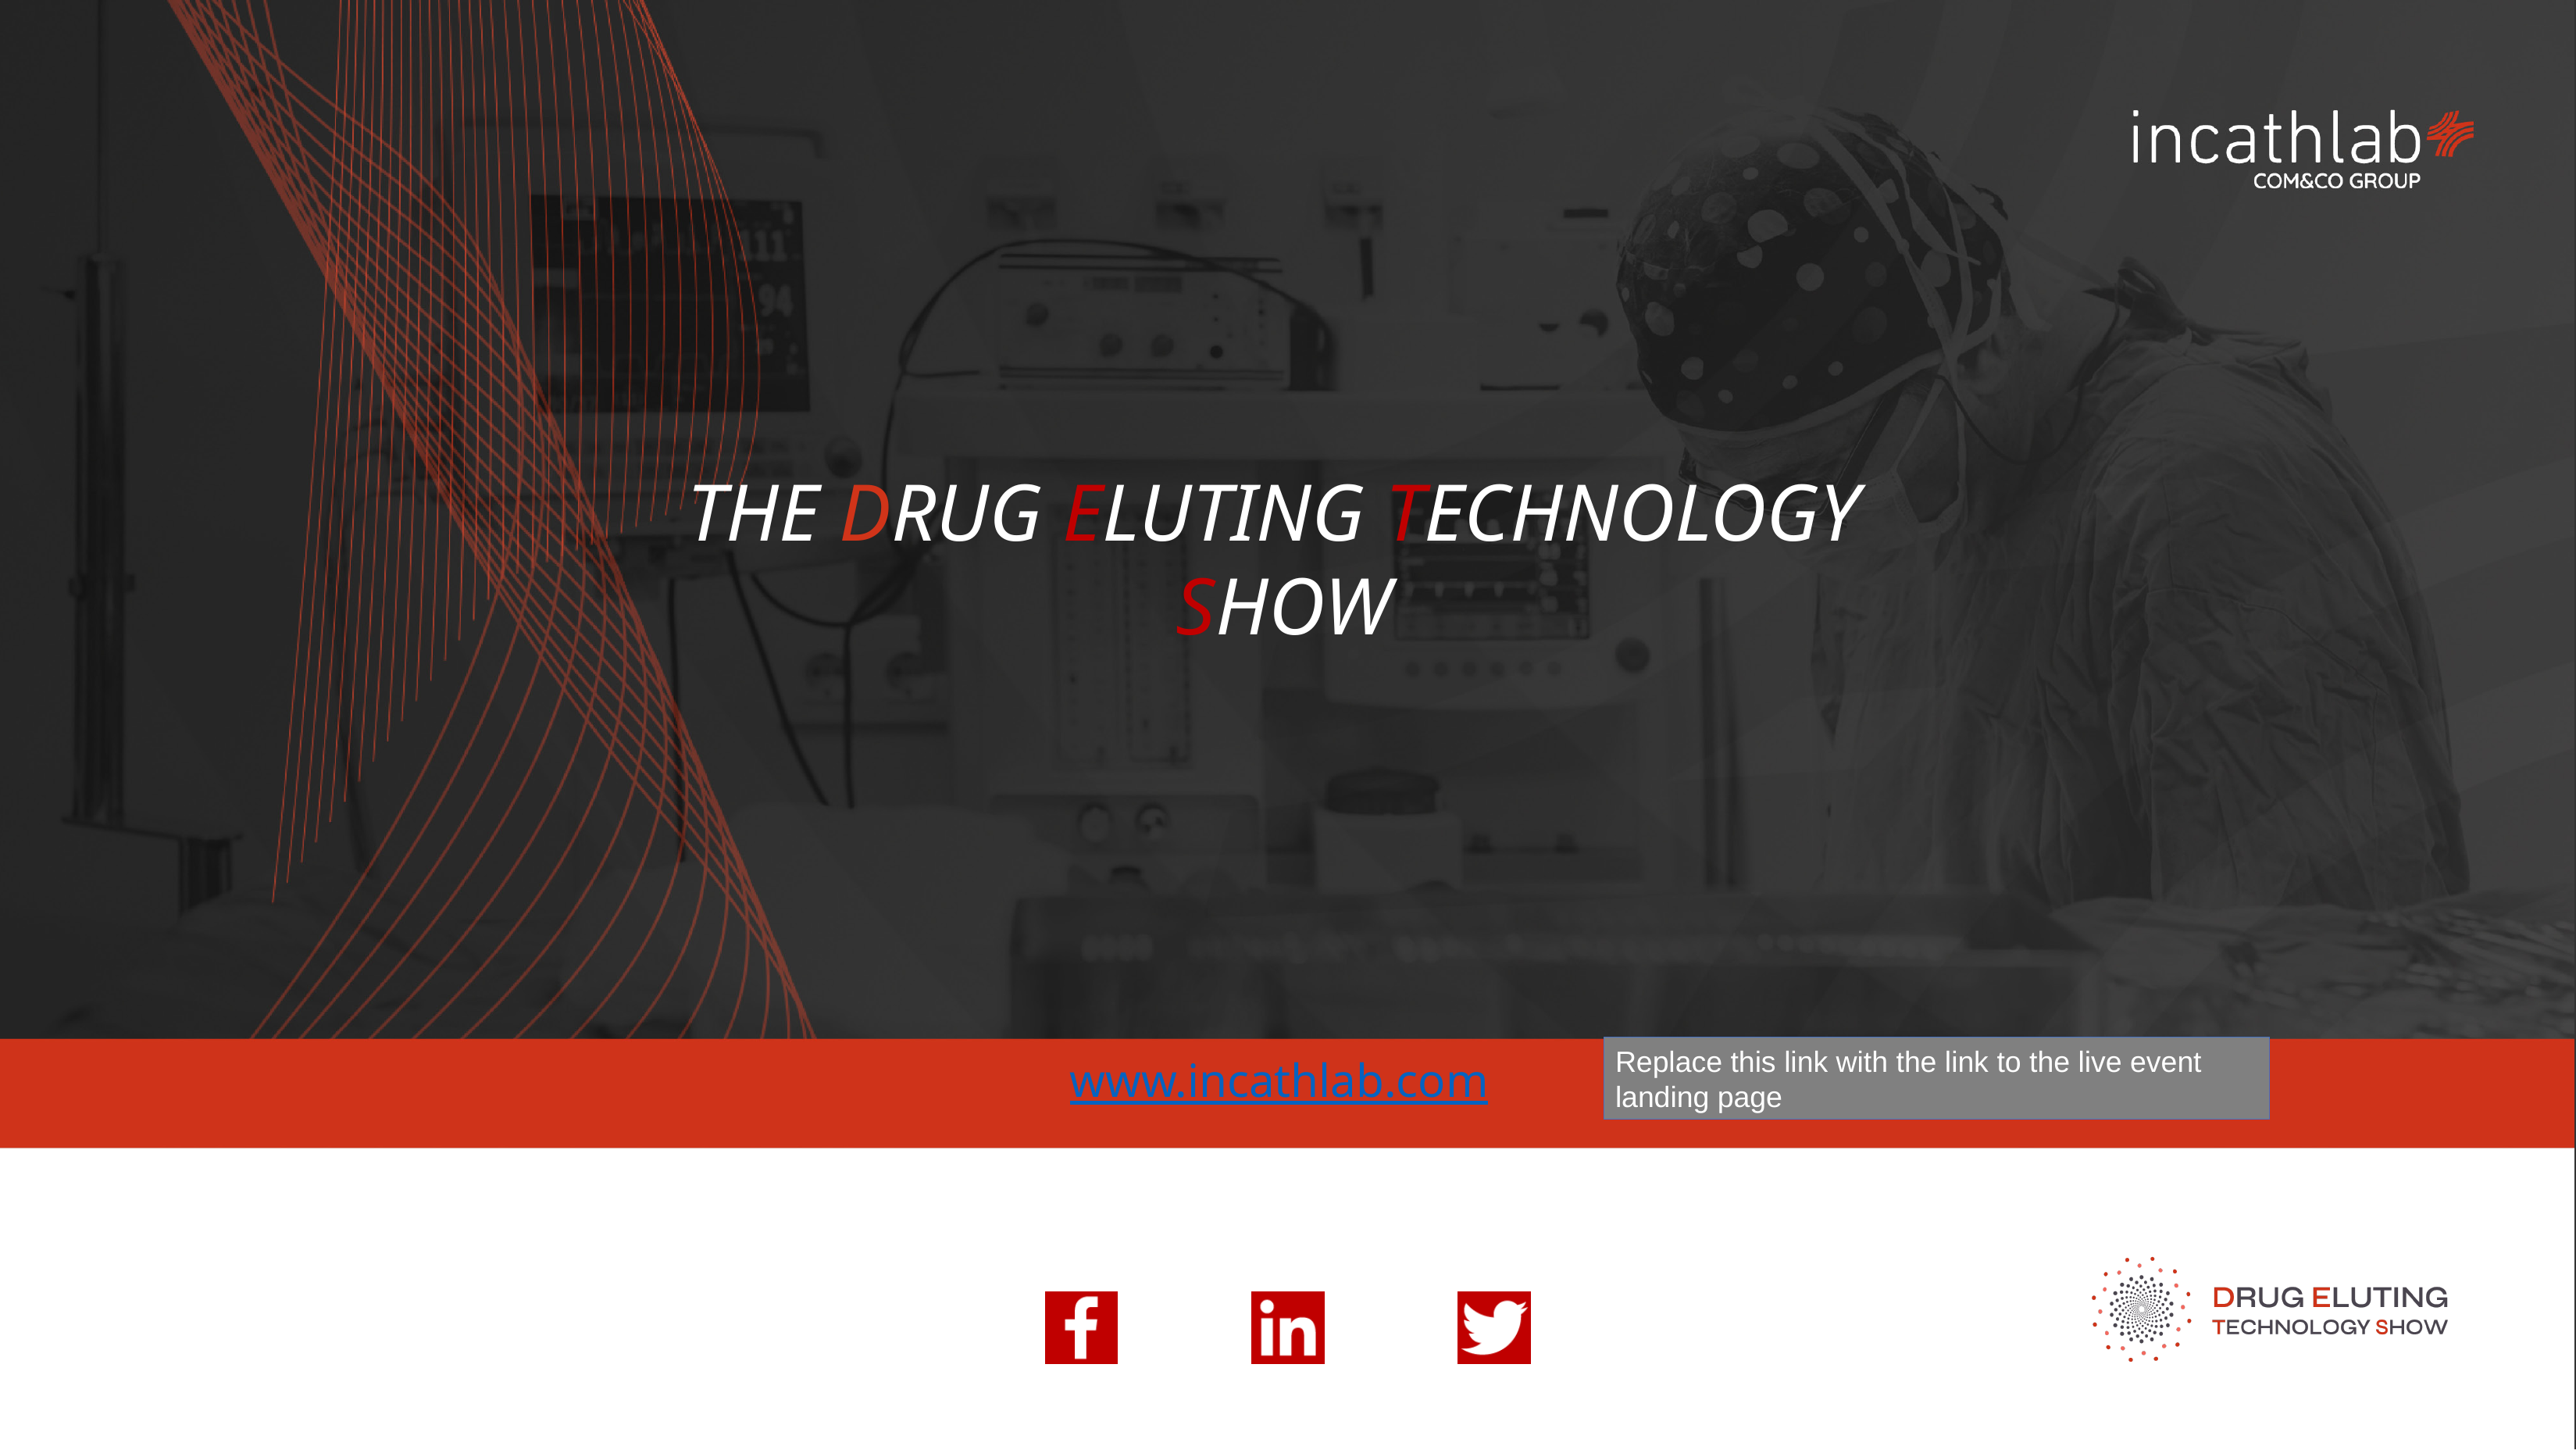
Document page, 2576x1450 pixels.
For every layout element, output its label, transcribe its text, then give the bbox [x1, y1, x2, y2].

text_box Replace this link with the link to the live event landing page [1604, 1037, 2270, 1120]
picture [0, 0, 2574, 1450]
text_box The Drug Eluting Technology Show [107, 388, 2460, 725]
text_box www.incathlab.com [102, 1037, 2456, 1129]
